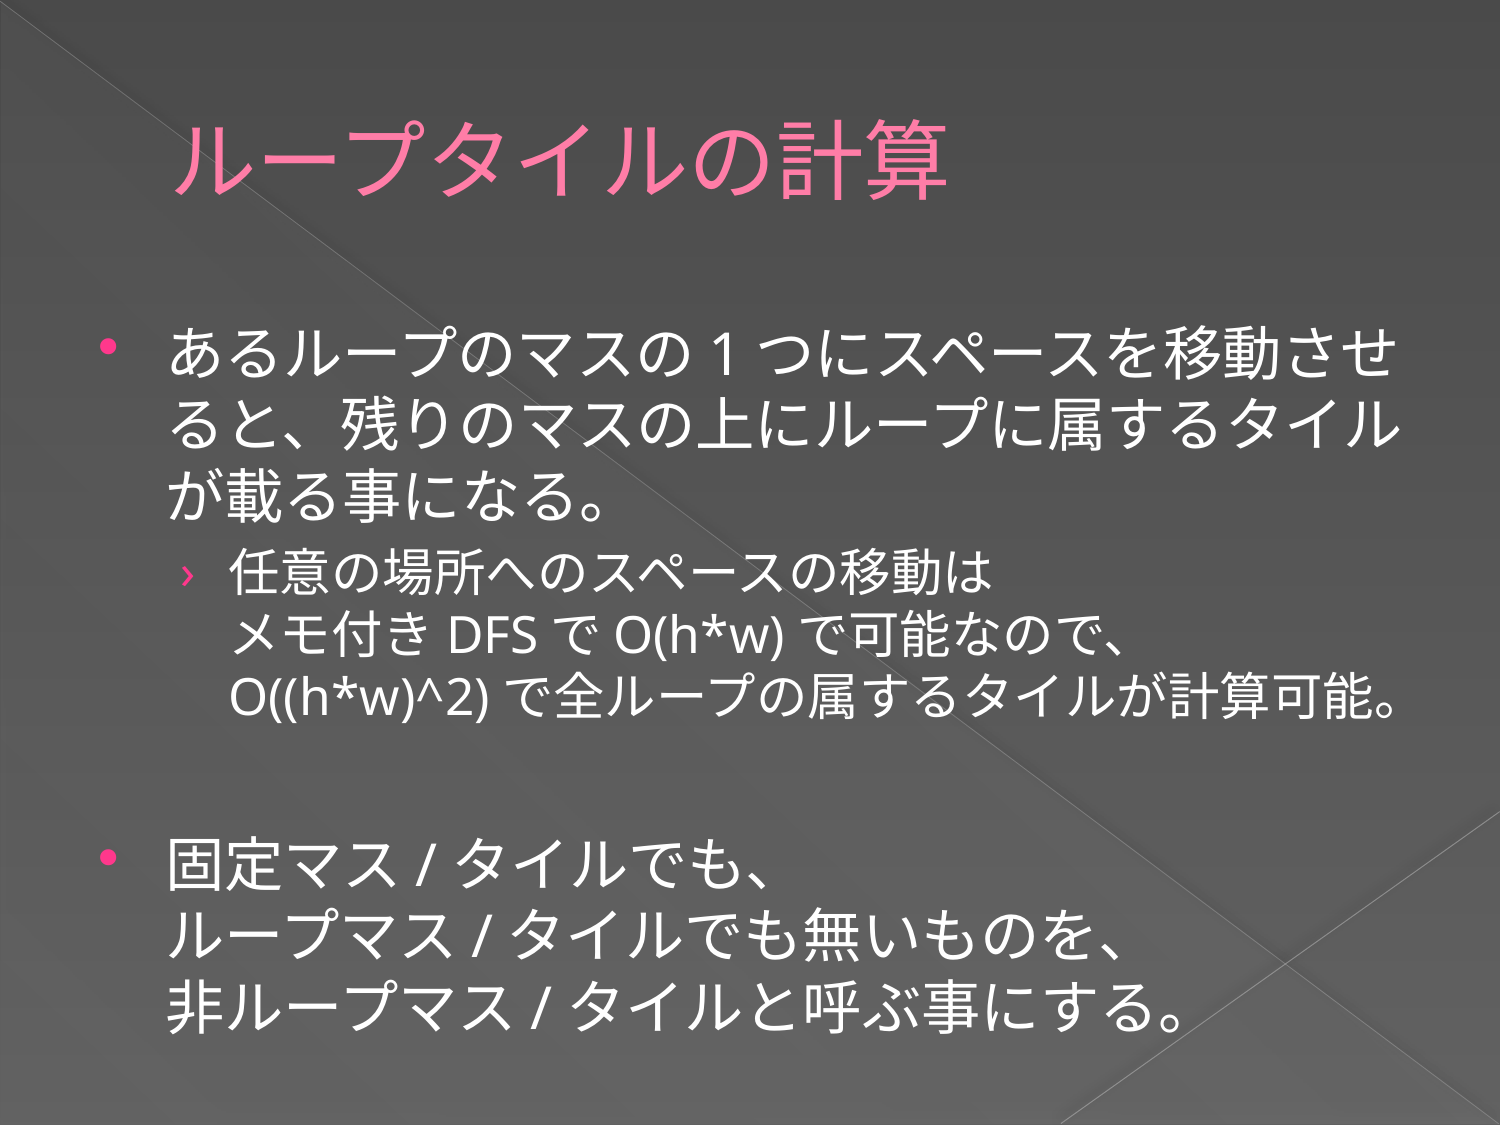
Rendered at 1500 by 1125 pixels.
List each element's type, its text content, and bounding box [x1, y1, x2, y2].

title ループタイルの計算 [75, 43, 1425, 274]
list あるループのマスの1つにスペースを移動させると、残りのマスの上にループに属するタイルが載る事になる。 任意の場所へのスペースの移動は メモ付きDFSでO(h*w)で可能なので、 O((h*w)^2)で全ループの属するタイルが計算可能。 固定マス/タイルでも、 ループマス/タイルでも無いものを、 非ループマス/タイルと呼ぶ事にする。 [75, 308, 1425, 1059]
